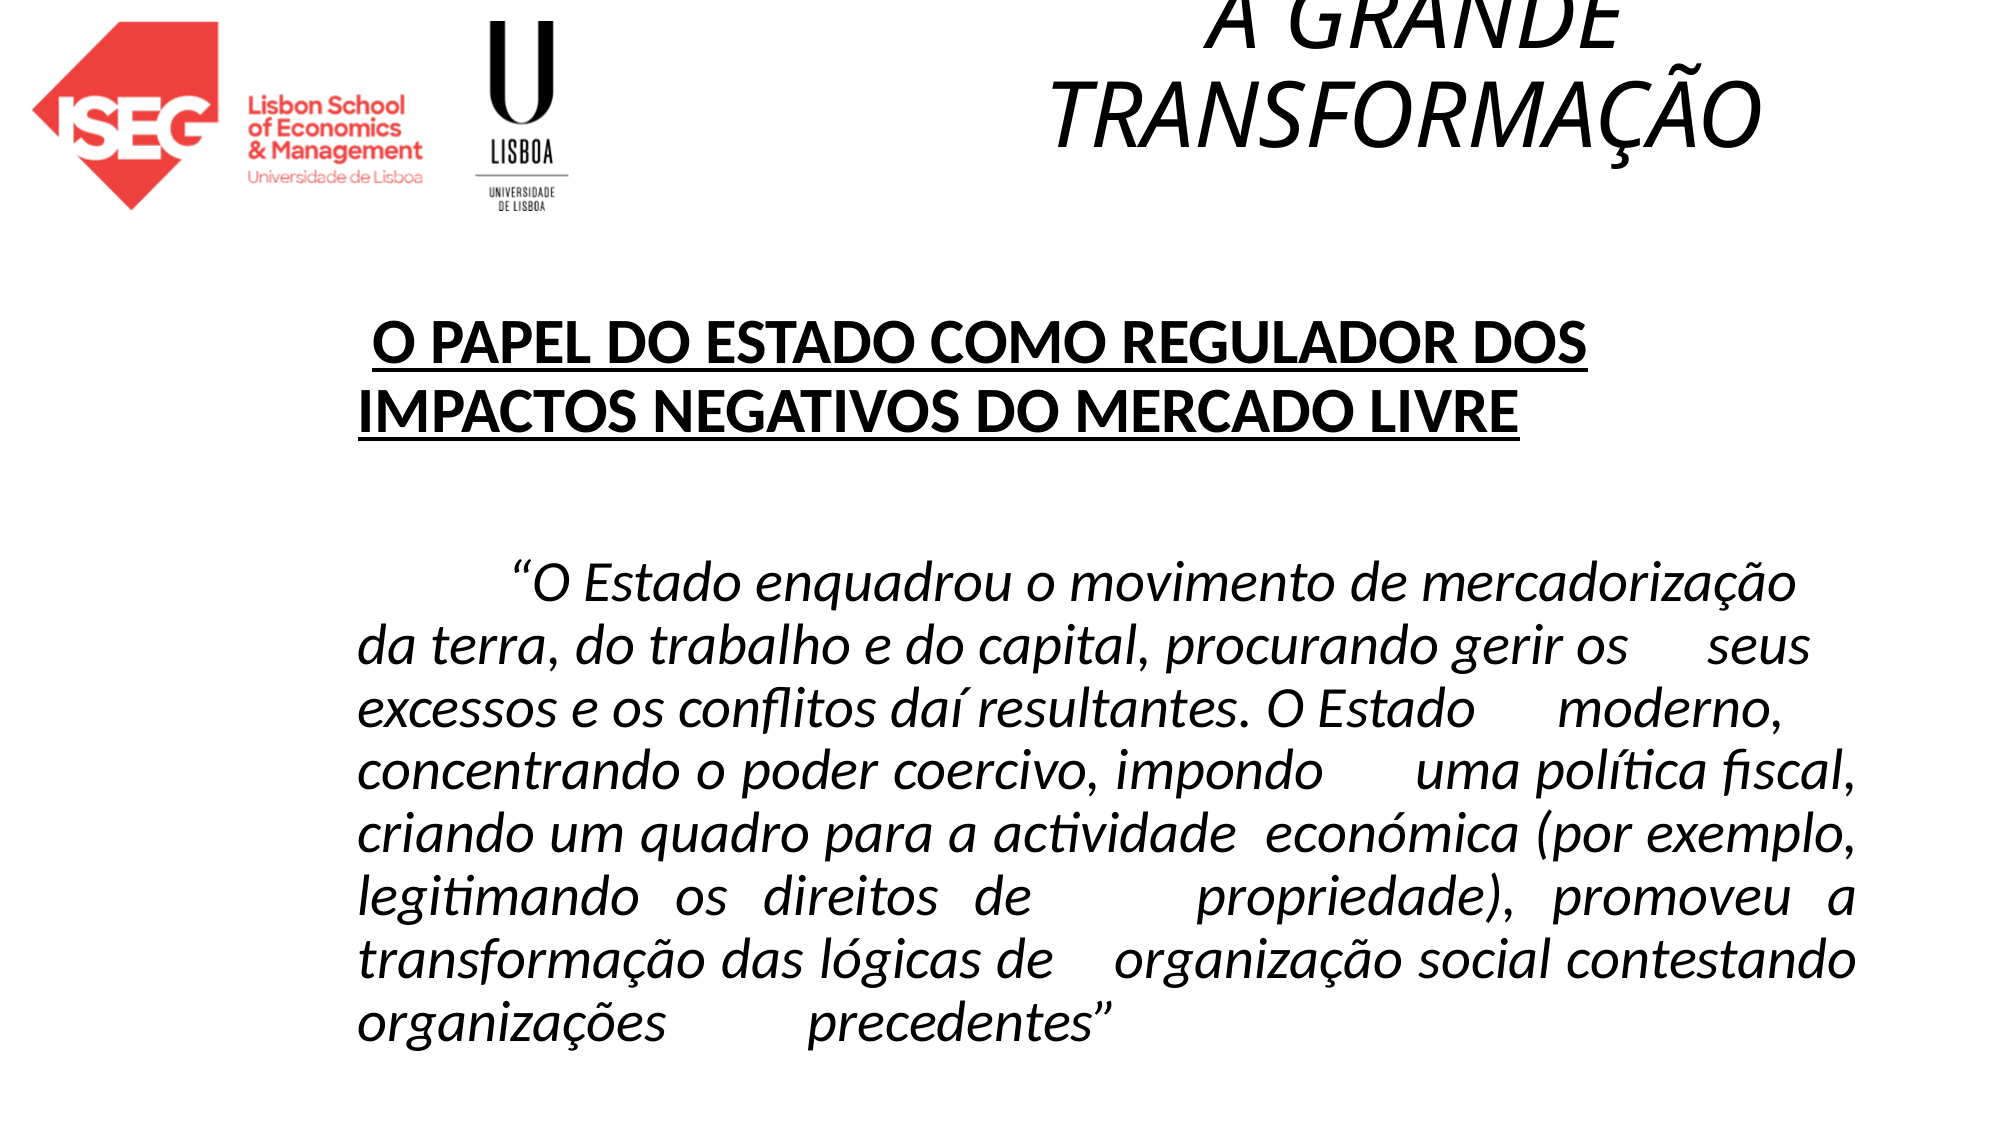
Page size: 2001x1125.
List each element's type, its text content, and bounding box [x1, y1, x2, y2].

title A GRANDE TRANSFORMAÇÃO [808, 0, 2000, 137]
picture [31, 21, 569, 211]
list O PAPEL DO ESTADO COMO REGULADOR DOS IMPACTOS NEGATIVOS DO MERCADO LIVRE “O Estado enquadrou o movimento de mercadorização da terra, do trabalho e do capital, procurando gerir os seus excessos e os conflitos daí resultantes. O Estado moderno, concentrando o poder coercivo, impondo uma política fiscal, criando um quadro para a actividade económica (por exemplo, legitimando os direitos de propriedade), promoveu a transformação das lógicas de organização social contestando organizações precedentes” [342, 299, 1873, 1104]
